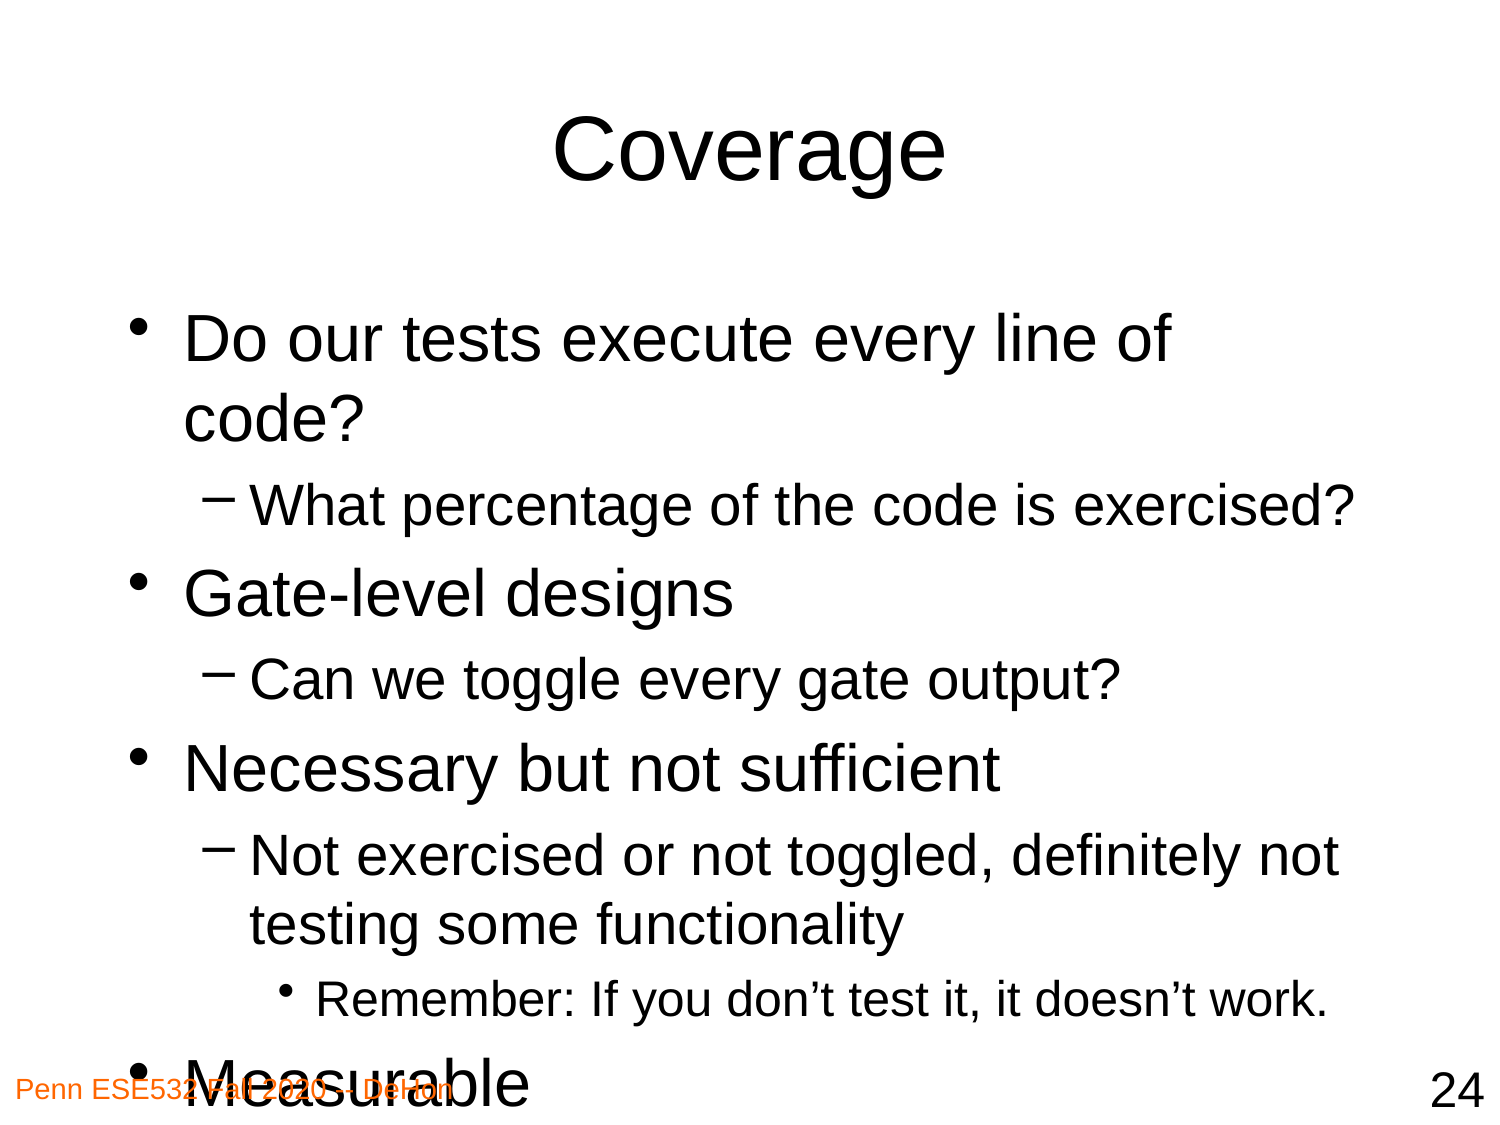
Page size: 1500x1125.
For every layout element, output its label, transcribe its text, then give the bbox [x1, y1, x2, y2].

list Do our tests execute every line of code? What percentage of the code is exercised? Gate-level designs Can we toggle every gate output? Necessary but not sufficient Not exercised or not toggled, definitely not testing some functionality Remember: If you don’t test it, it doesn’t work. Measurable [112, 287, 1388, 1001]
slide_number 24 [1187, 1049, 1500, 1125]
slide_number Penn ESE532 Fall 2020 -- DeHon [0, 1062, 576, 1125]
title Coverage [112, 49, 1388, 238]
